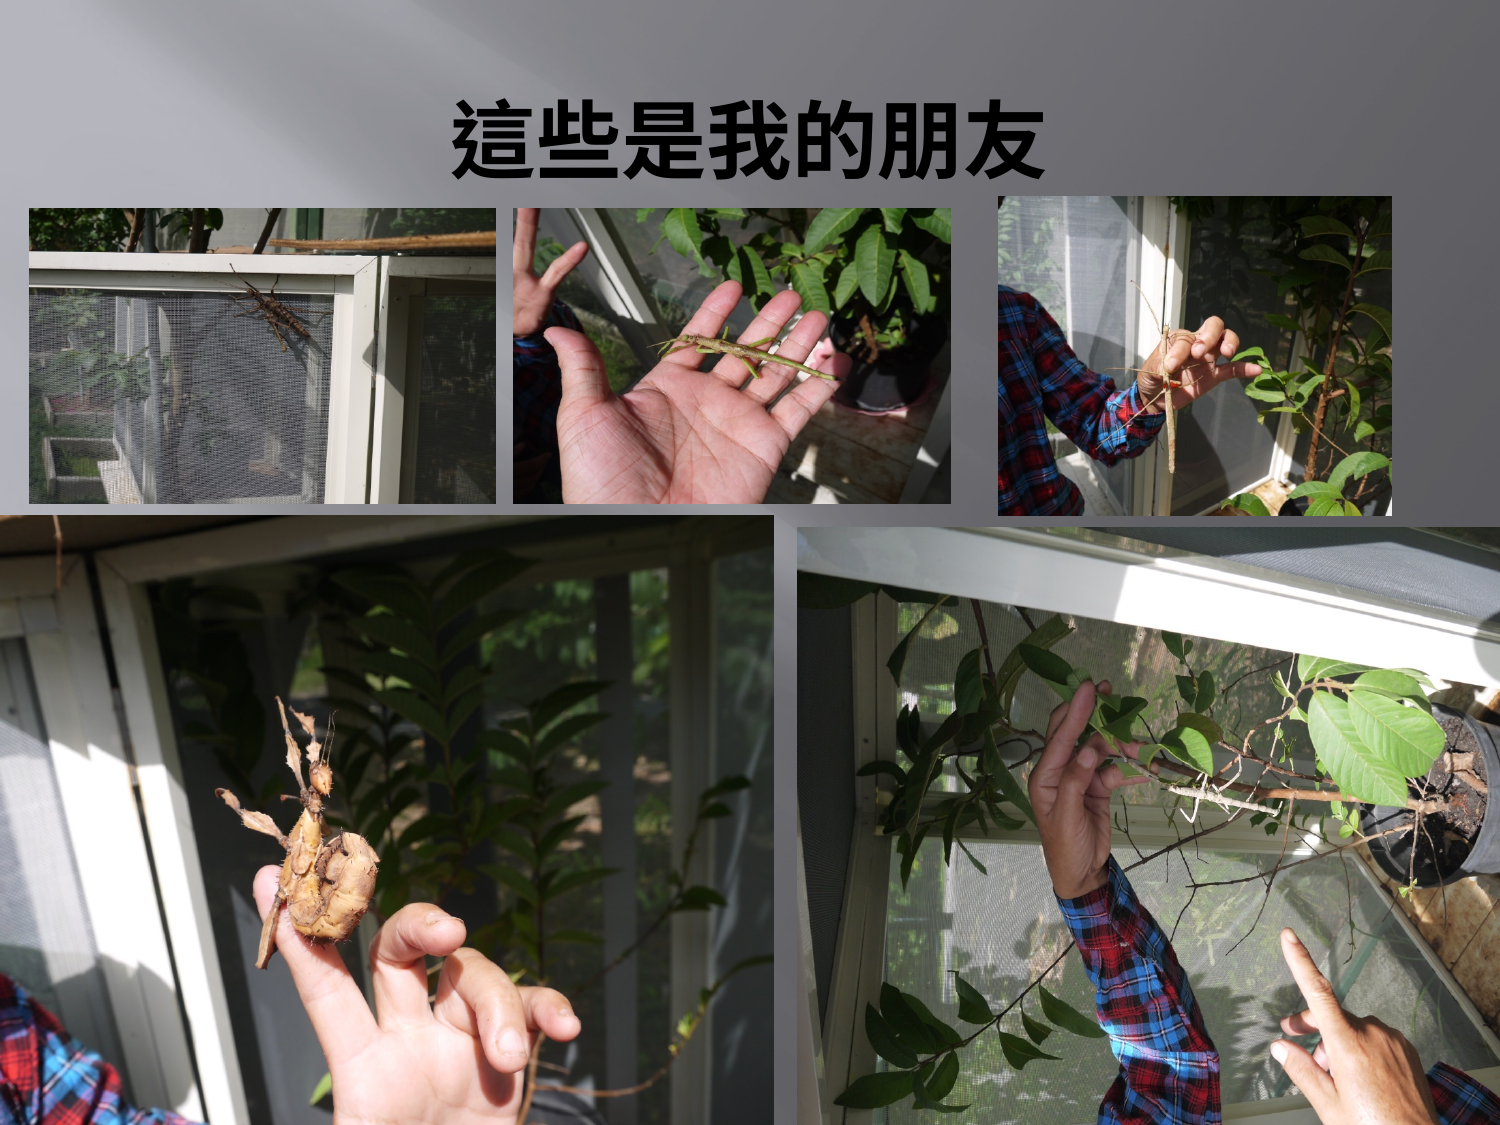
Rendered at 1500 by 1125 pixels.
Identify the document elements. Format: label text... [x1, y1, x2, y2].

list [29, 207, 497, 504]
picture [997, 196, 1392, 516]
picture [0, 514, 774, 1125]
title 這些是我的朋友 [75, 45, 1425, 233]
picture [513, 207, 952, 504]
picture [796, 526, 1500, 1125]
